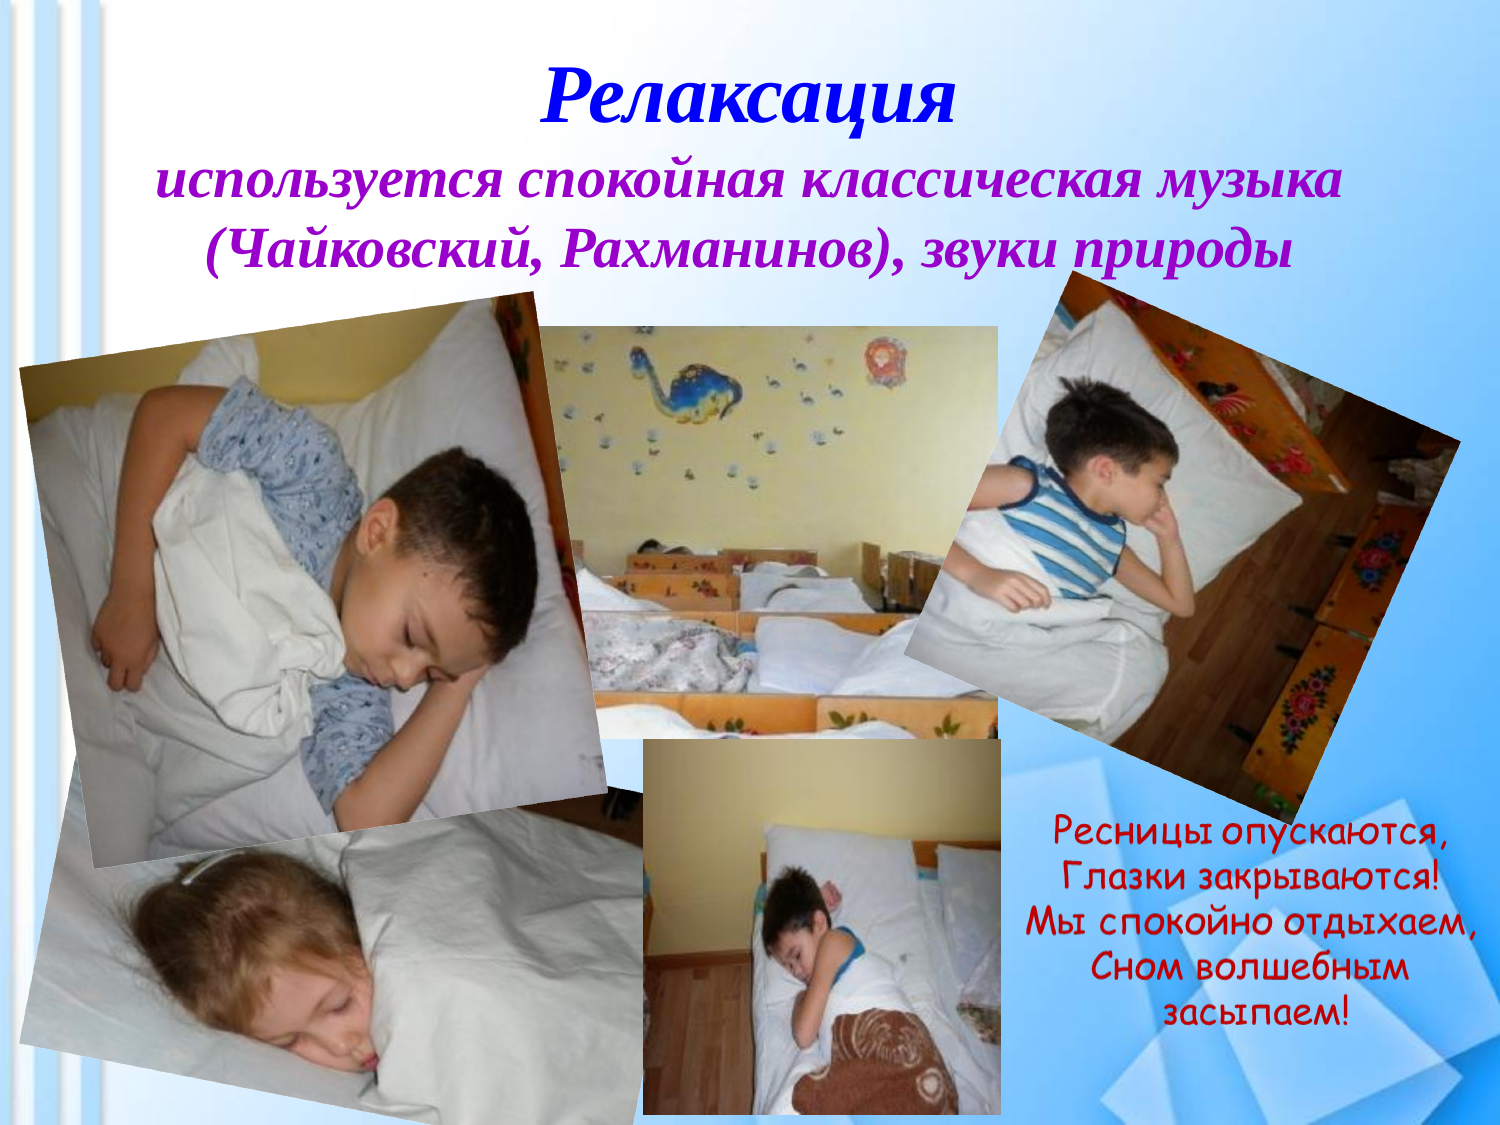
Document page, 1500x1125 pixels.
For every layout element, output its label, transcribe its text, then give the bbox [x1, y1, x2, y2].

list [575, 326, 998, 738]
title Релаксация используется спокойная классическая музыка (Чайковский, Рахманинов), звуки природы [112, 30, 1388, 288]
picture [0, 0, 1500, 1125]
